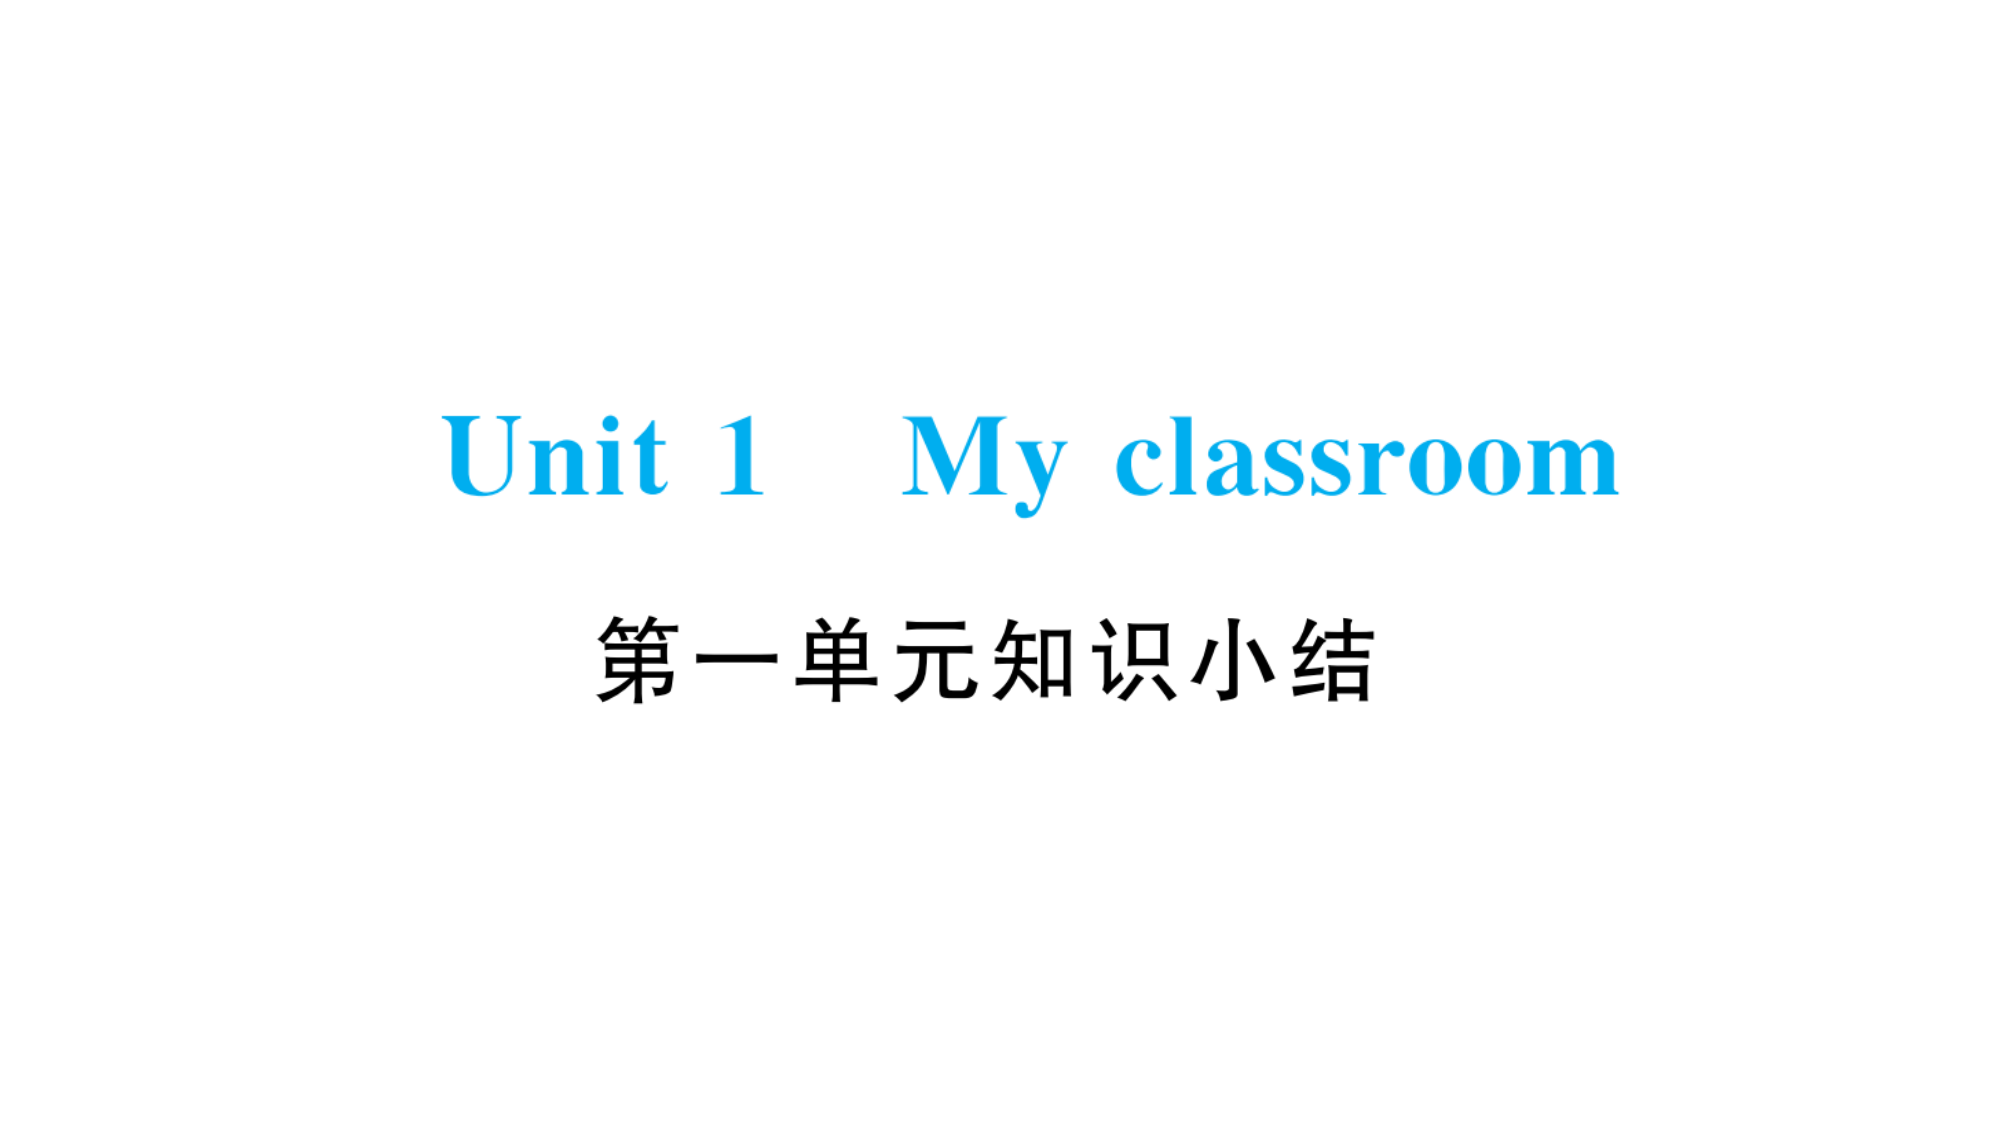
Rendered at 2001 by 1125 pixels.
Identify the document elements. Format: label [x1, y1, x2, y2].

picture [420, 390, 1635, 536]
picture [577, 598, 1391, 721]
